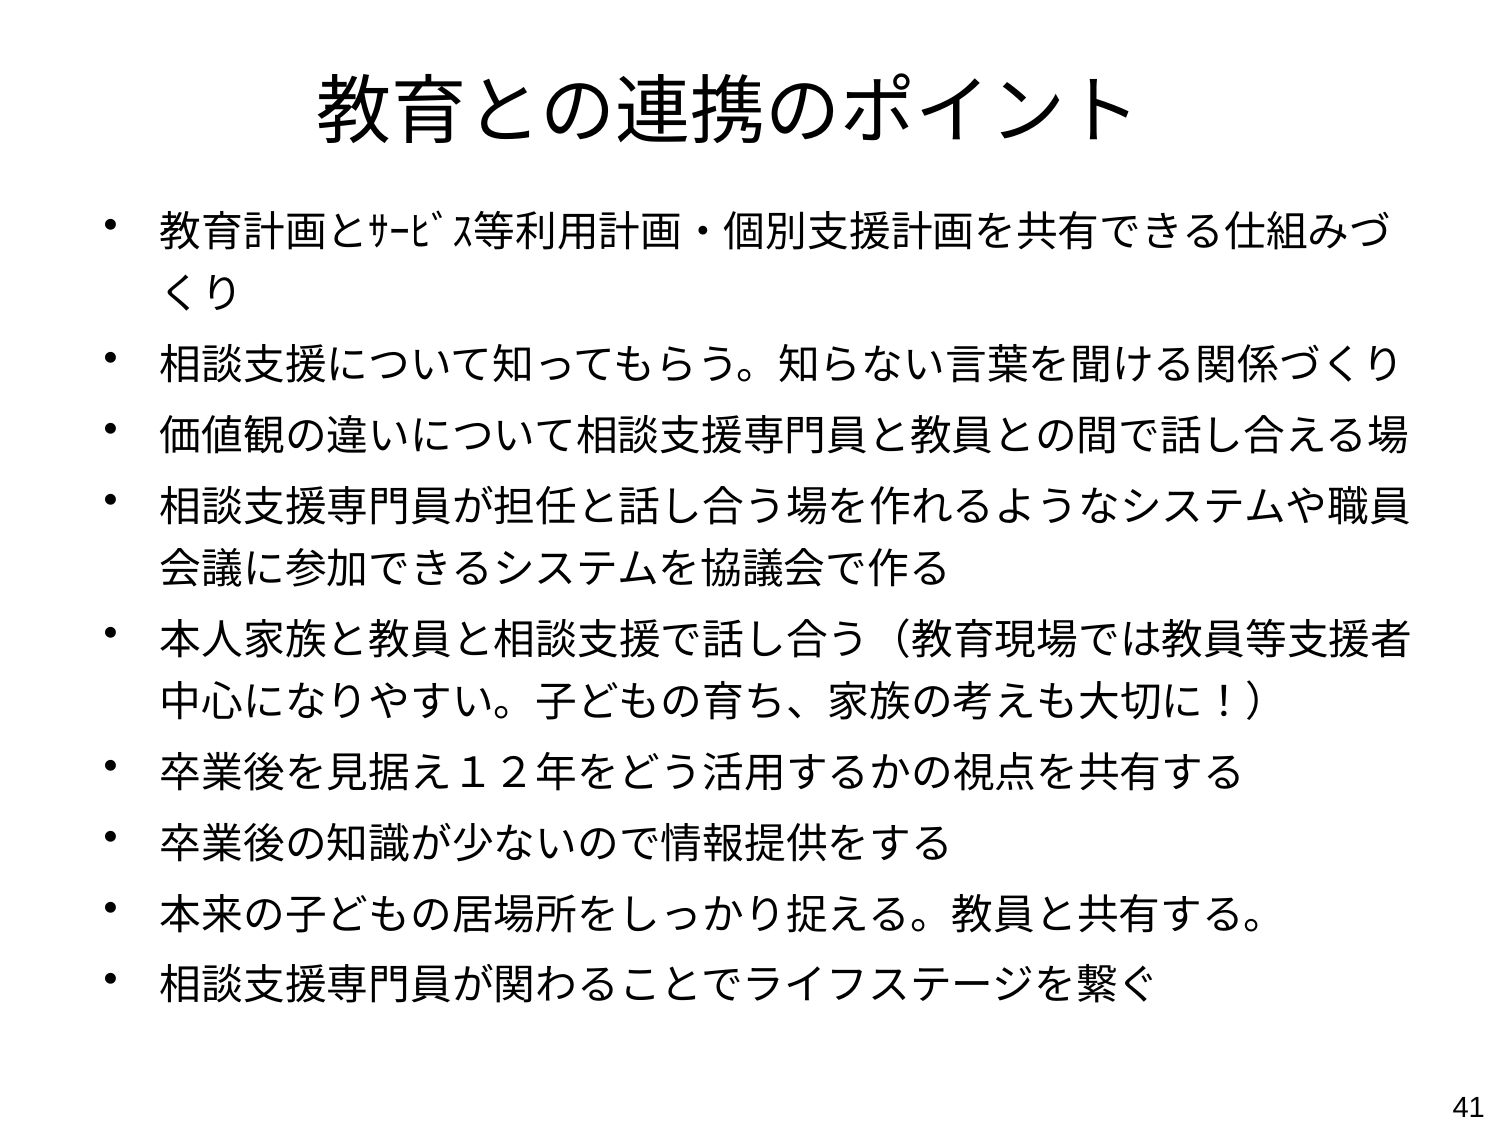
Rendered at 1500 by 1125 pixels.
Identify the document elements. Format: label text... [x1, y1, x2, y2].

title 教育との連携のポイント [53, 36, 1404, 178]
list 教育計画とｻｰﾋﾞｽ等利用計画・個別支援計画を共有できる仕組みづくり 相談支援について知ってもらう。知らない言葉を聞ける関係づくり 価値観の違いについて相談支援専門員と教員との間で話し合える場 相談支援専門員が担任と話し合う場を作れるようなシステムや職員会議に参加できるシステムを協議会で作る 本人家族と教員と相談支援で話し合う（教育現場では教員等支援者中心になりやすい。子どもの育ち、家族の考えも大切に！） 卒業後を見据え１２年をどう活用するかの視点を共有する 卒業後の知識が少ないので情報提供をする 本来の子どもの居場所をしっかり捉える。教員と共有する。 相談支援専門員が関わることでライフステージを繋ぐ [88, 184, 1439, 1083]
slide_number 41 [1149, 1080, 1500, 1125]
